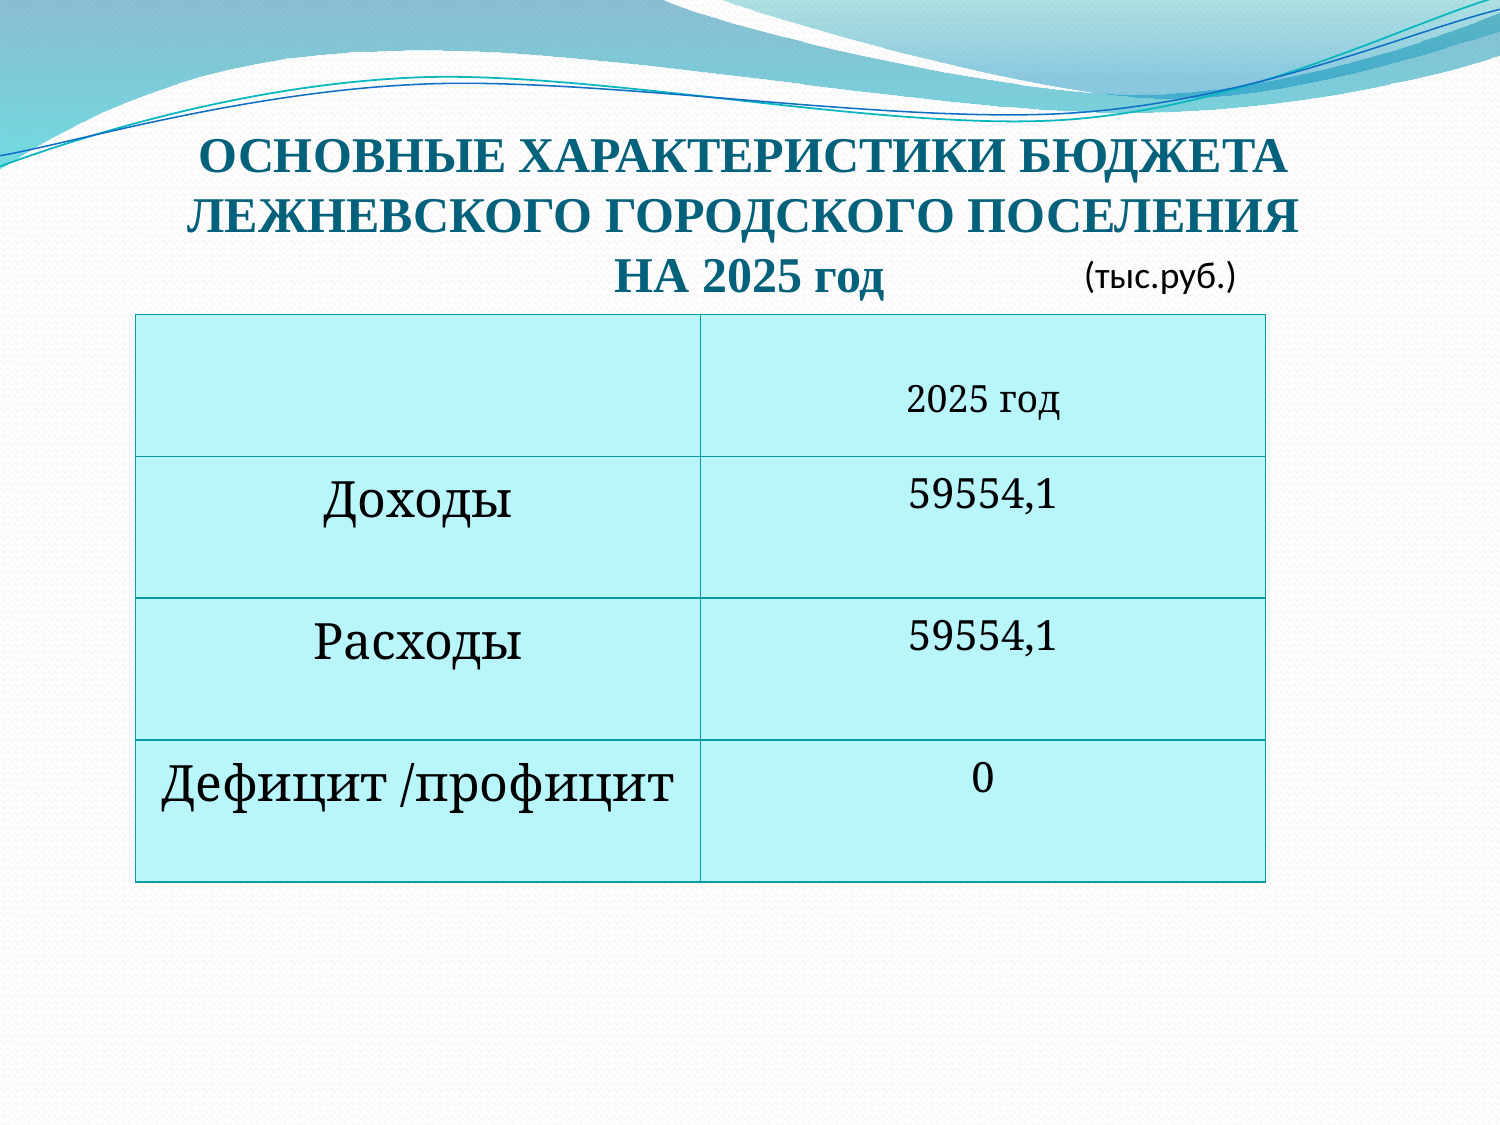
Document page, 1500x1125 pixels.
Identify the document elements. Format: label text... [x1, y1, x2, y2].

table_cell 59554,1 [701, 599, 1265, 739]
table_cell 59554,1 [701, 457, 1265, 597]
table_header [136, 315, 700, 456]
text_box (тыс.руб.) [1069, 243, 1341, 304]
table_cell Расходы [136, 599, 700, 739]
table_cell Дефицит /профицит [136, 741, 700, 881]
table_cell Доходы [136, 457, 700, 597]
title ОСНОВНЫЕ ХАРАКТЕРИСТИКИ БЮДЖЕТА ЛЕЖНЕВСКОГО ГОРОДСКОГО ПОСЕЛЕНИЯ НА 2025 год [75, 115, 1425, 303]
table_cell 0 [701, 741, 1265, 881]
table_header 2025 год [701, 315, 1265, 456]
